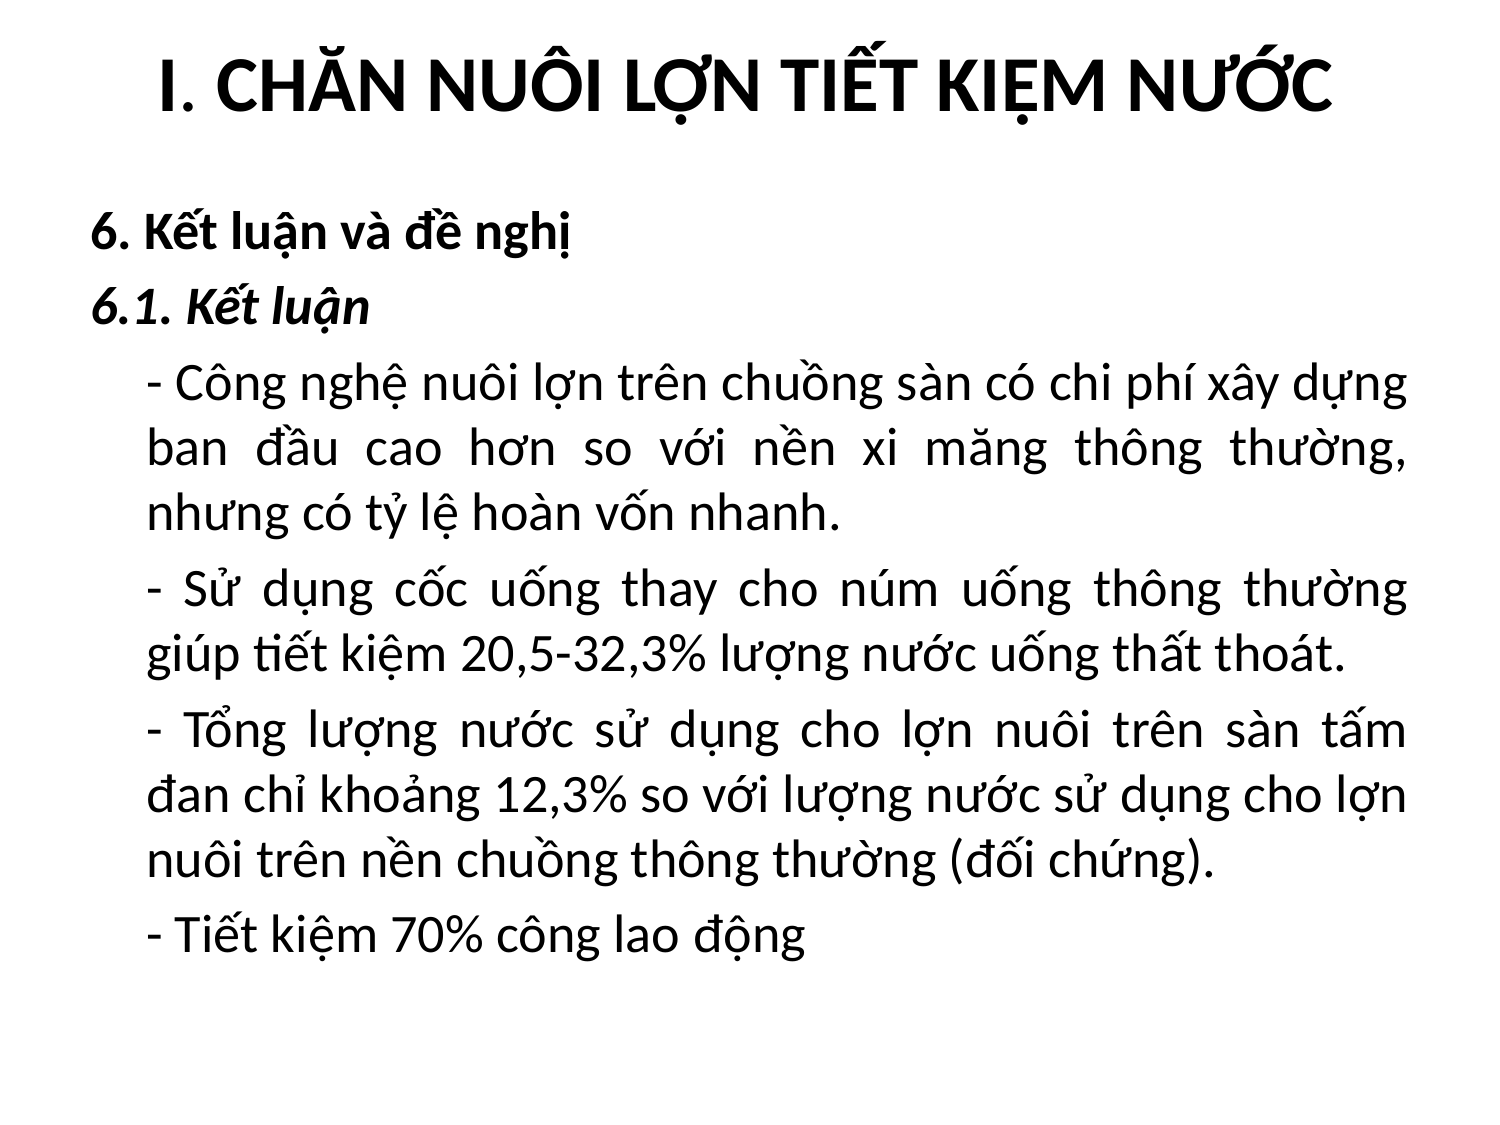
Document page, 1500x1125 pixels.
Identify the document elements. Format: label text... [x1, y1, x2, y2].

text_box I. CHĂN NUÔI LỢN TIẾT KIỆM NƯỚC [142, 24, 1350, 135]
list 6. Kết luận và đề nghị 6.1. Kết luận - Công nghệ nuôi lợn trên chuồng sàn có chi phí xây dựng ban đầu cao hơn so với nền xi măng thông thường, nhưng có tỷ lệ hoàn vốn nhanh. - Sử dụng cốc uống thay cho núm uống thông thường giúp tiết kiệm 20,5-32,3% lượng nước uống thất thoát. - Tổng lượng nước sử dụng cho lợn nuôi trên sàn tấm đan chỉ khoảng 12,3% so với lượng nước sử dụng cho lợn nuôi trên nền chuồng thông thường (đối chứng). - Tiết kiệm 70% công lao động [75, 187, 1425, 1005]
